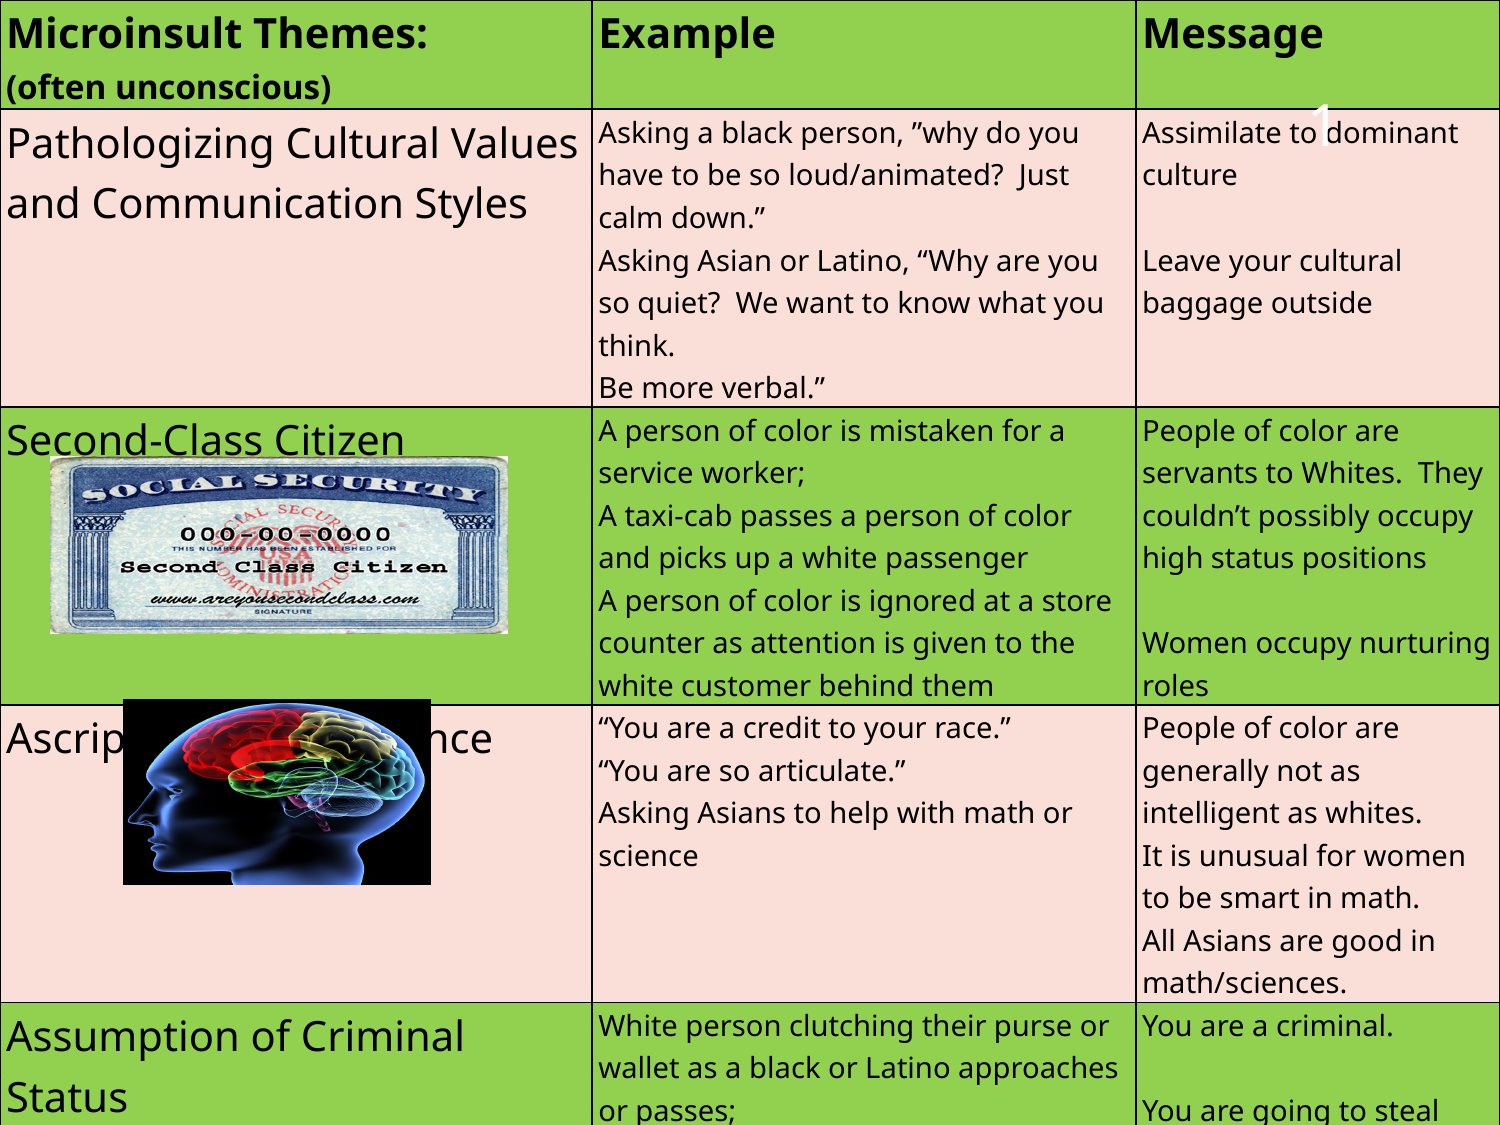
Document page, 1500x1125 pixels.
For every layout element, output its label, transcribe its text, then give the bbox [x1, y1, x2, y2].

table_header Message [1137, 1, 1499, 108]
table_cell People of color are servants to Whites. They couldn’t possibly occupy high status positions Women occupy nurturing roles [1137, 408, 1499, 704]
table_cell Second-Class Citizen [1, 408, 591, 704]
table_cell White person clutching their purse or wallet as a black or Latino approaches or passes; A store owner following a person around the store A white person waiting to ride the next elevator when a person of color is on it [593, 1003, 1135, 1125]
table_header Microinsult Themes: (often unconscious) [1, 1, 591, 108]
picture [50, 455, 508, 635]
table_header Example [593, 1, 1135, 108]
table_cell Assumption of Criminal Status (Sue, Microaggressions in everyday life: Race, gender, and sexual orientation, 2010) [1, 1003, 591, 1125]
table_cell Asking a black person, ”why do you have to be so loud/animated? Just calm down.” Asking Asian or Latino, “Why are you so quiet? We want to know what you think. Be more verbal.” [593, 110, 1135, 406]
table_cell “You are a credit to your race.” “You are so articulate.” Asking Asians to help with math or science [593, 706, 1135, 1002]
slide_number 1 [1259, 48, 1390, 175]
table_cell Ascription of Intelligence [1, 706, 591, 1002]
picture [123, 699, 431, 886]
table_cell A person of color is mistaken for a service worker; A taxi-cab passes a person of color and picks up a white passenger A person of color is ignored at a store counter as attention is given to the white customer behind them [593, 408, 1135, 704]
table_cell Pathologizing Cultural Values and Communication Styles [1, 110, 591, 406]
table_cell Assimilate to dominant culture Leave your cultural baggage outside [1137, 110, 1499, 406]
table_cell You are a criminal. You are going to steal You are poor You do not belong You are dangerous [1137, 1003, 1499, 1125]
table_cell People of color are generally not as intelligent as whites. It is unusual for women to be smart in math. All Asians are good in math/sciences. [1137, 706, 1499, 1002]
